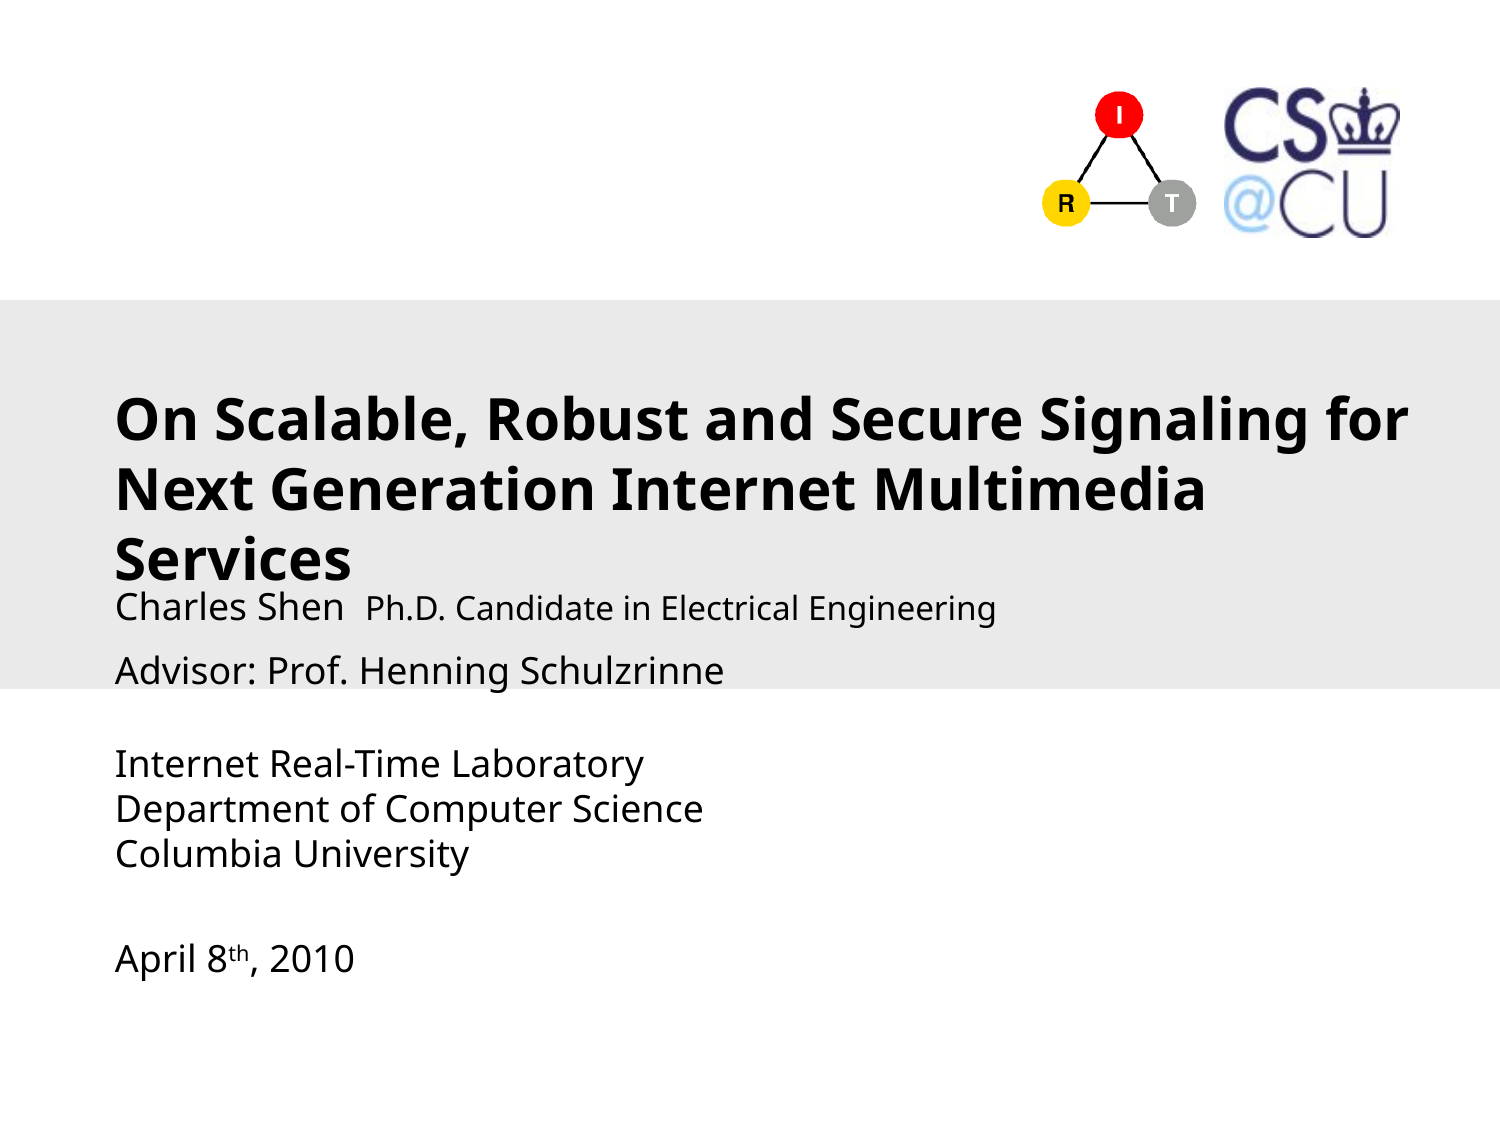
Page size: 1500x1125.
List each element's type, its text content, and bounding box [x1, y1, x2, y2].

title On Scalable, Robust and Secure Signaling for Next Generation Internet Multimedia Services [99, 374, 1451, 538]
picture [1037, 87, 1200, 231]
picture [1224, 87, 1400, 238]
subtitle Charles Shen Ph.D. Candidate in Electrical Engineering Advisor: Prof. Henning Schulzrinne Internet Real-Time Laboratory Department of Computer Science Columbia University April 8th, 2010 [99, 574, 1151, 901]
